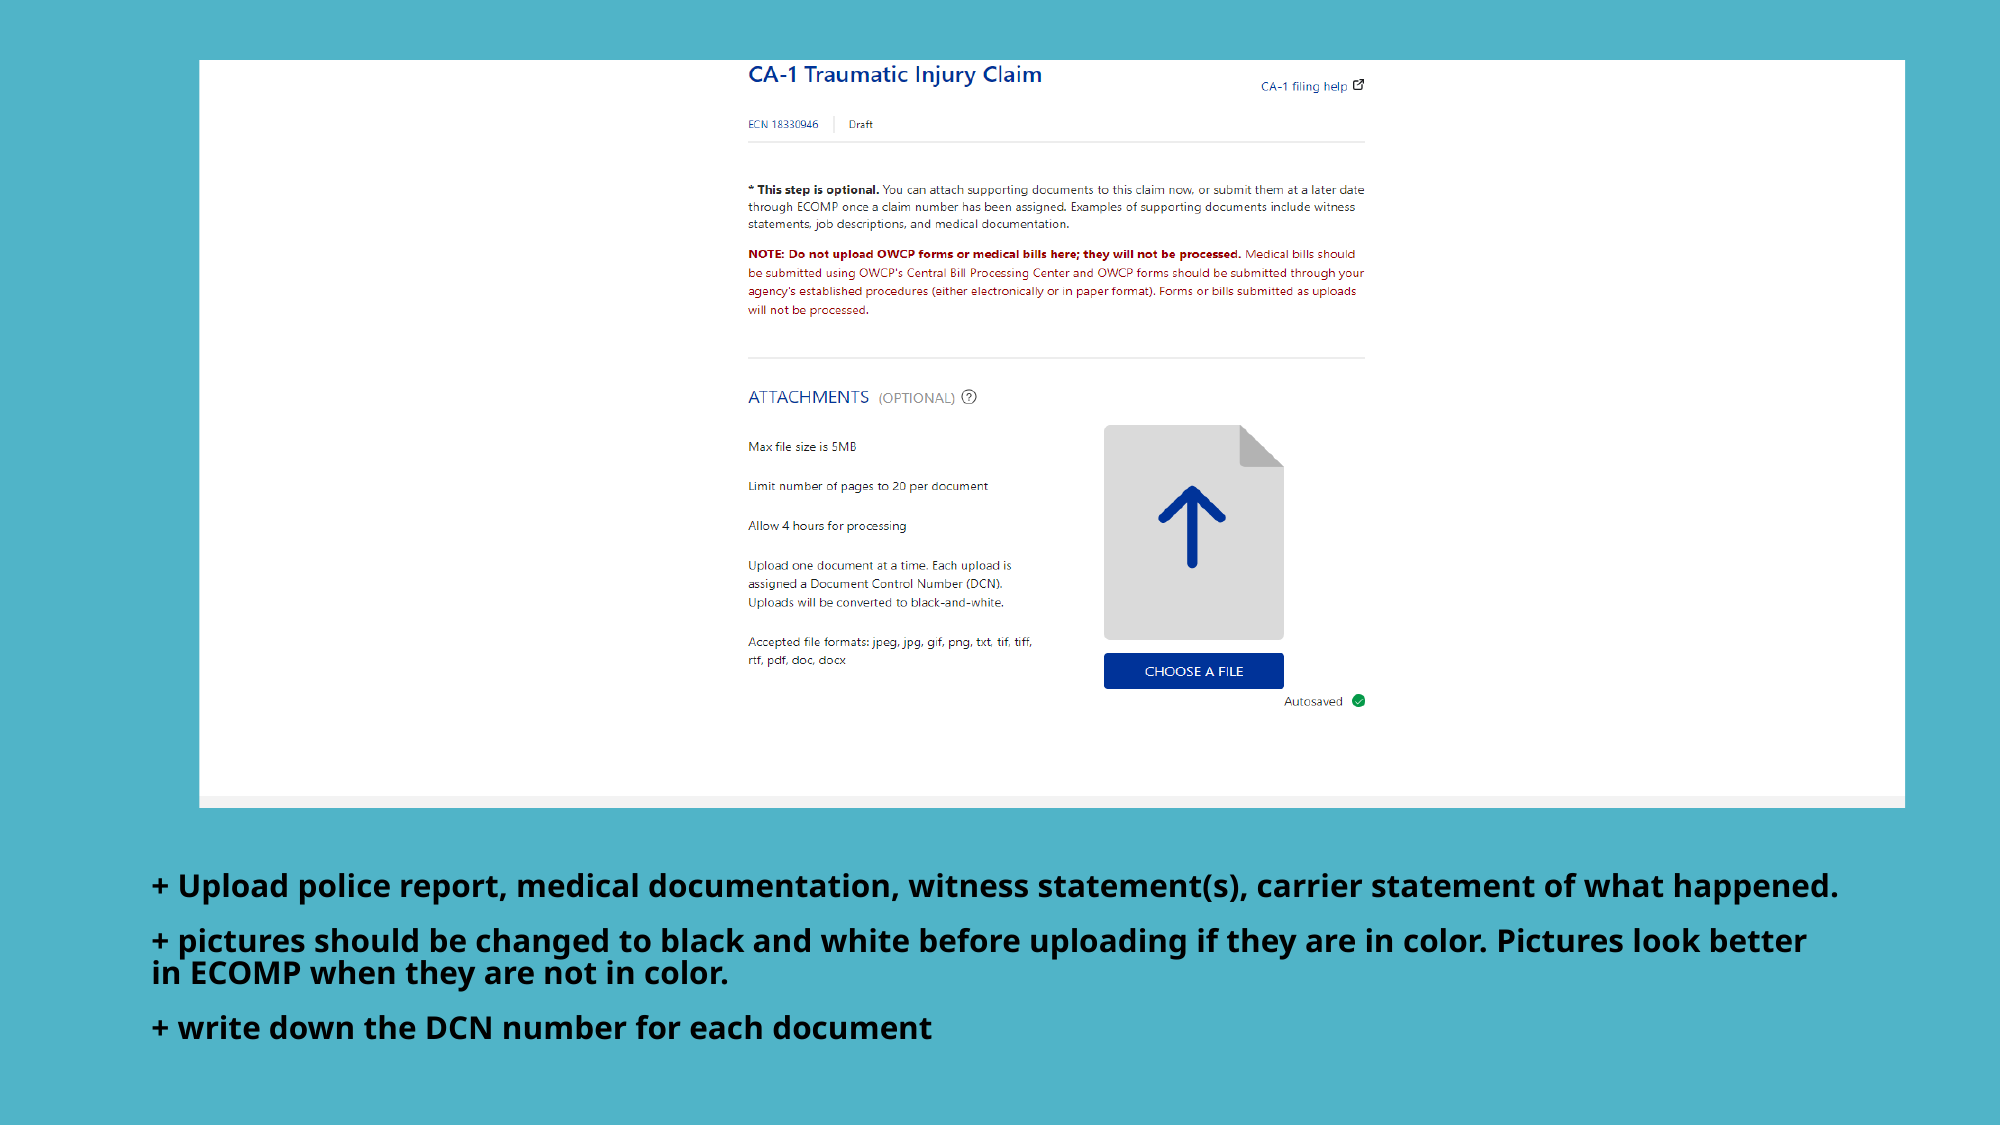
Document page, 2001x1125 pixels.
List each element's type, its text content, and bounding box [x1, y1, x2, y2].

list + Upload police report, medical documentation, witness statement(s), carrier statement of what happened. + pictures should be changed to black and white before uploading if they are in color. Pictures look better in ECOMP when they are not in color. + write down the DCN number for each document [136, 864, 1862, 1065]
picture [199, 60, 1906, 808]
